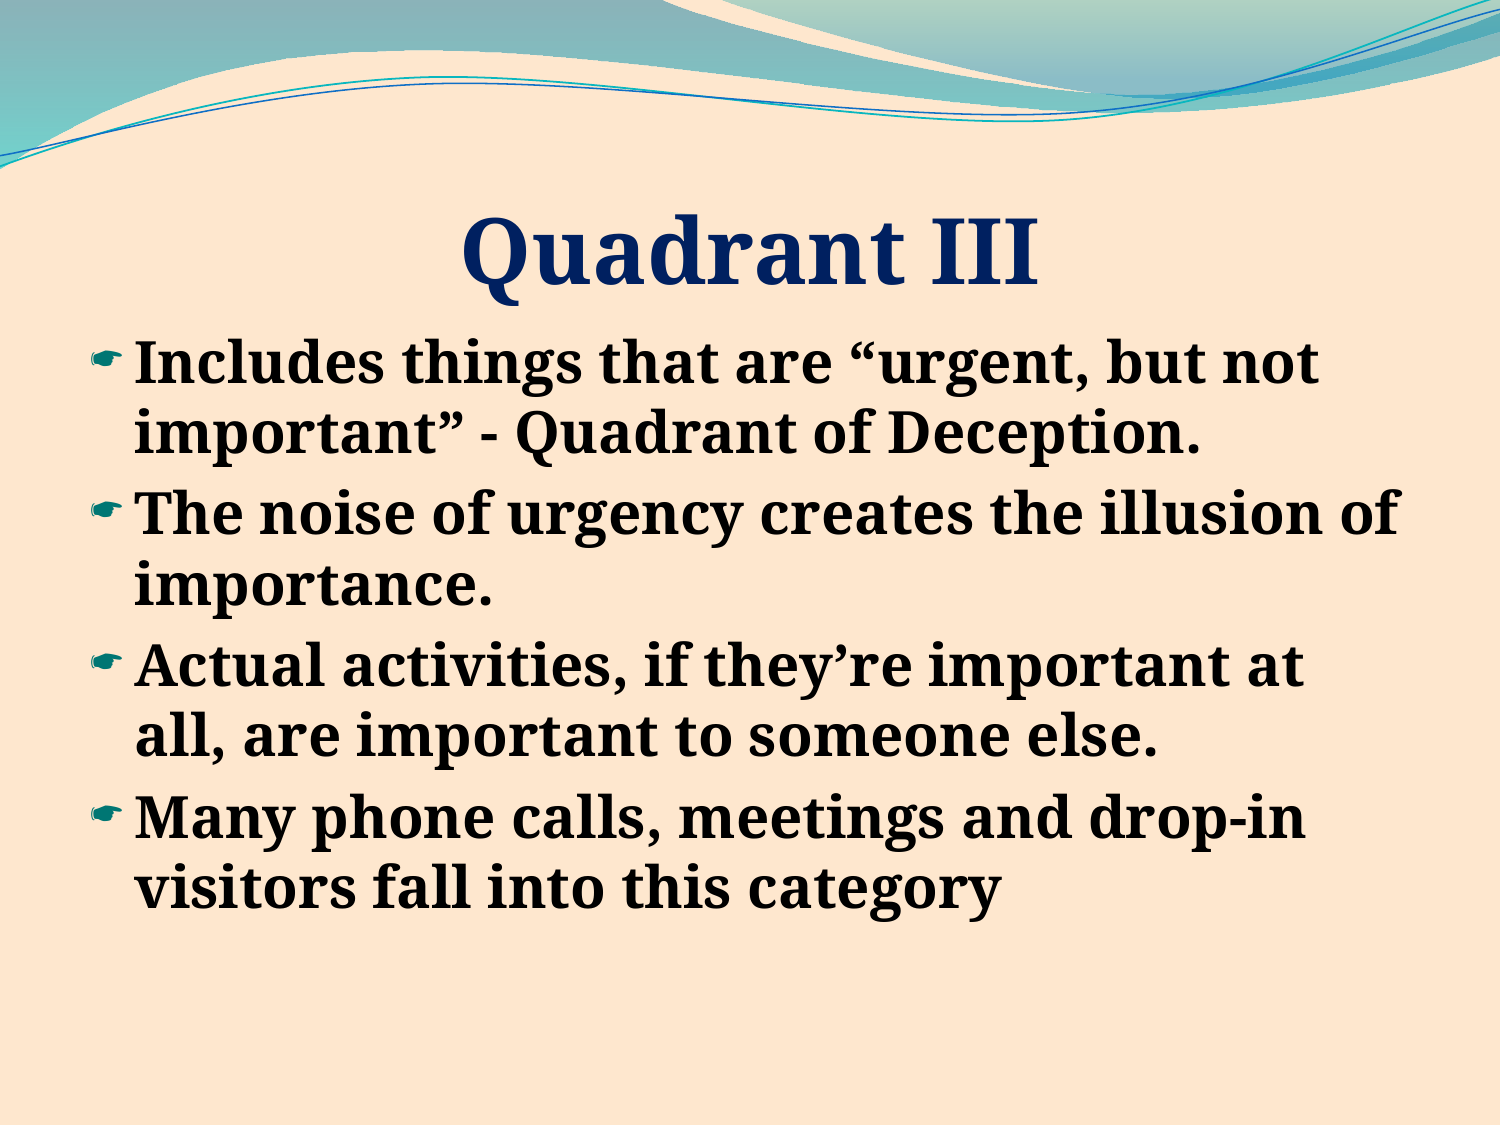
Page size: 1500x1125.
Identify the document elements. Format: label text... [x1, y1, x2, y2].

title Quadrant III [0, 115, 1500, 304]
list Includes things that are “urgent, but not important” - Quadrant of Deception. The noise of urgency creates the illusion of importance. Actual activities, if they’re important at all, are important to someone else. Many phone calls, meetings and drop-in visitors fall into this category [74, 317, 1426, 1038]
